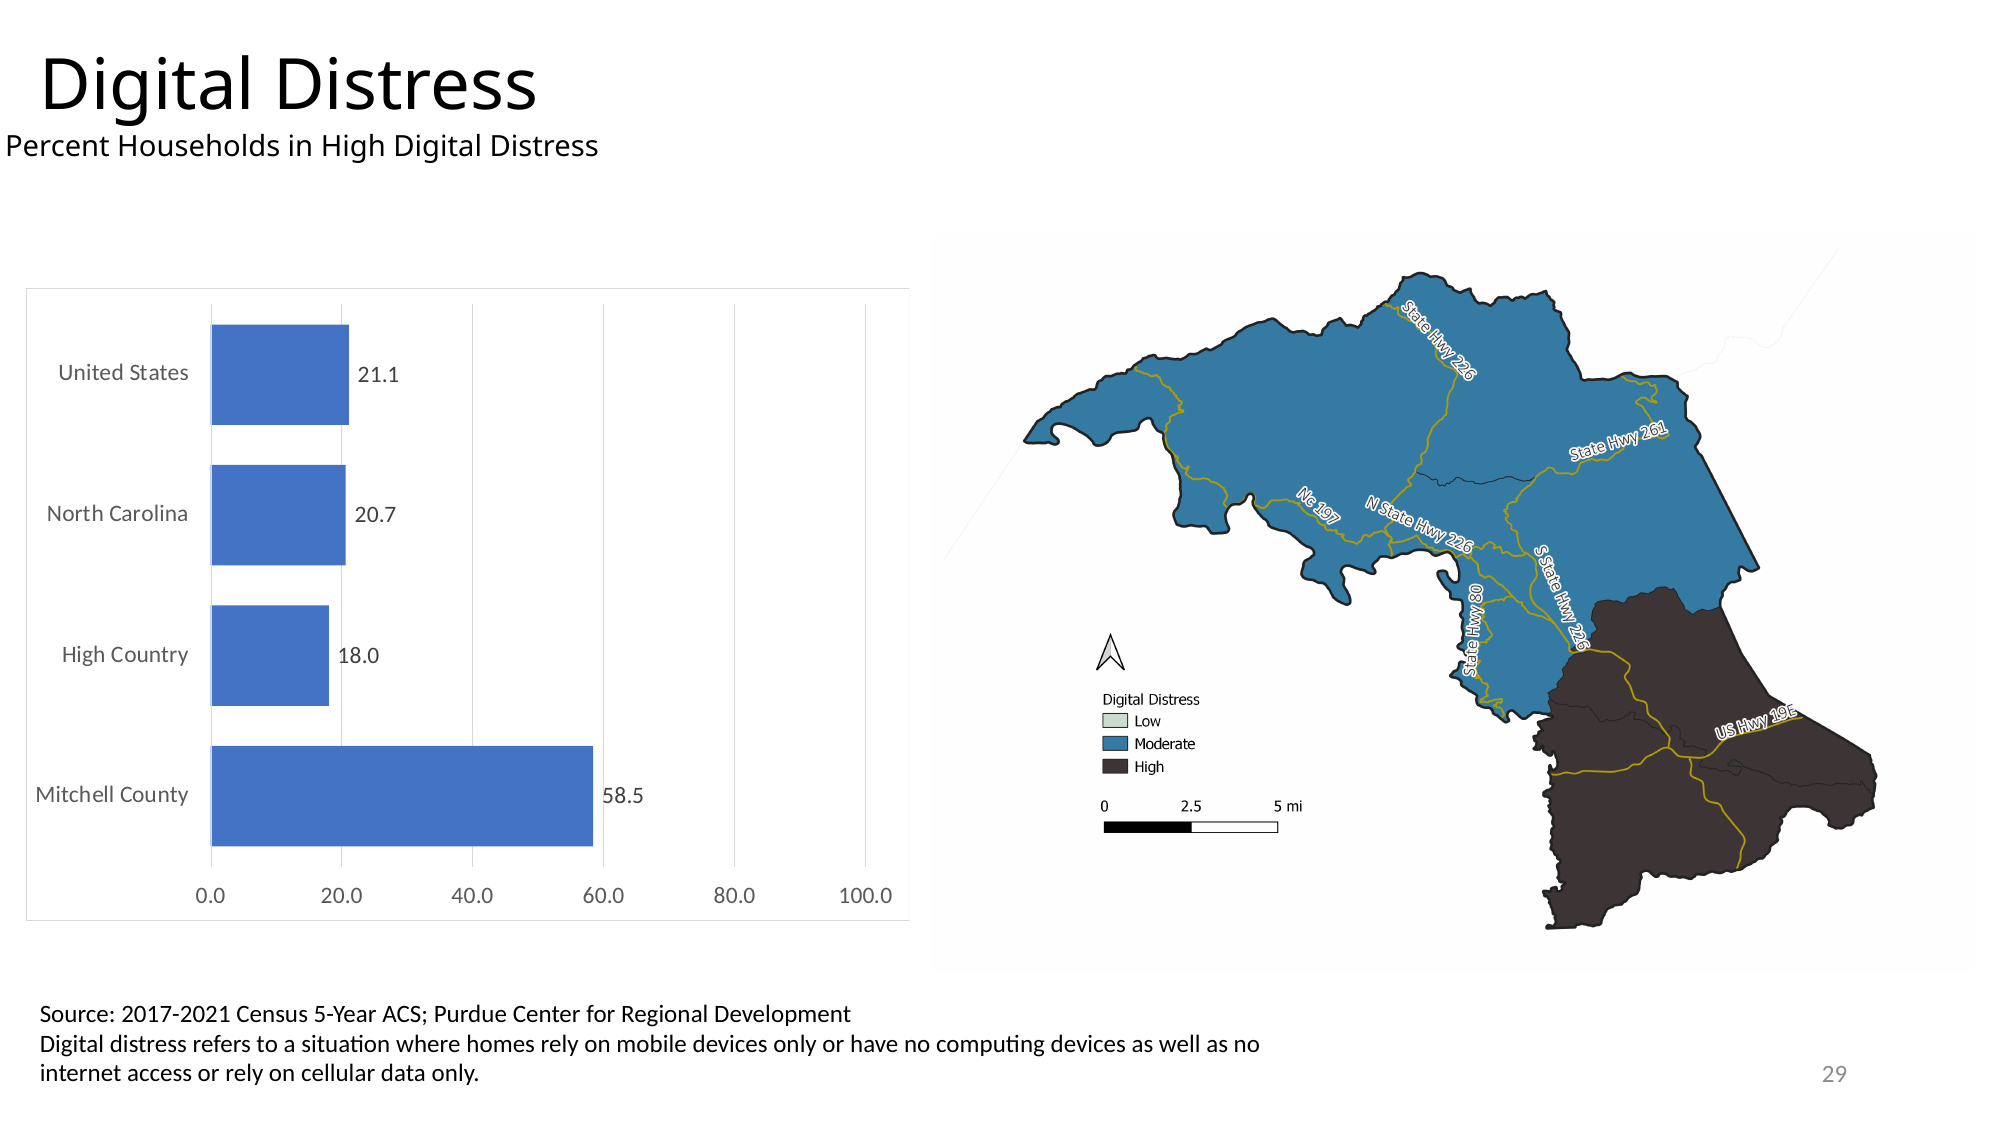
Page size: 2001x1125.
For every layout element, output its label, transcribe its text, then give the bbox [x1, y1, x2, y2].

picture [931, 234, 1975, 973]
text_box Percent Households in High Digital Distress [0, 120, 614, 170]
title Digital Distress [24, 5, 1963, 169]
slide_number 29 [1412, 1042, 1863, 1103]
picture [24, 287, 910, 921]
text_box Source: 2017-2021 Census 5-Year ACS; Purdue Center for Regional Development Digital distress refers to a situation where homes rely on mobile devices only or have no computing devices as well as no internet access or rely on cellular data only. [24, 989, 1305, 1095]
